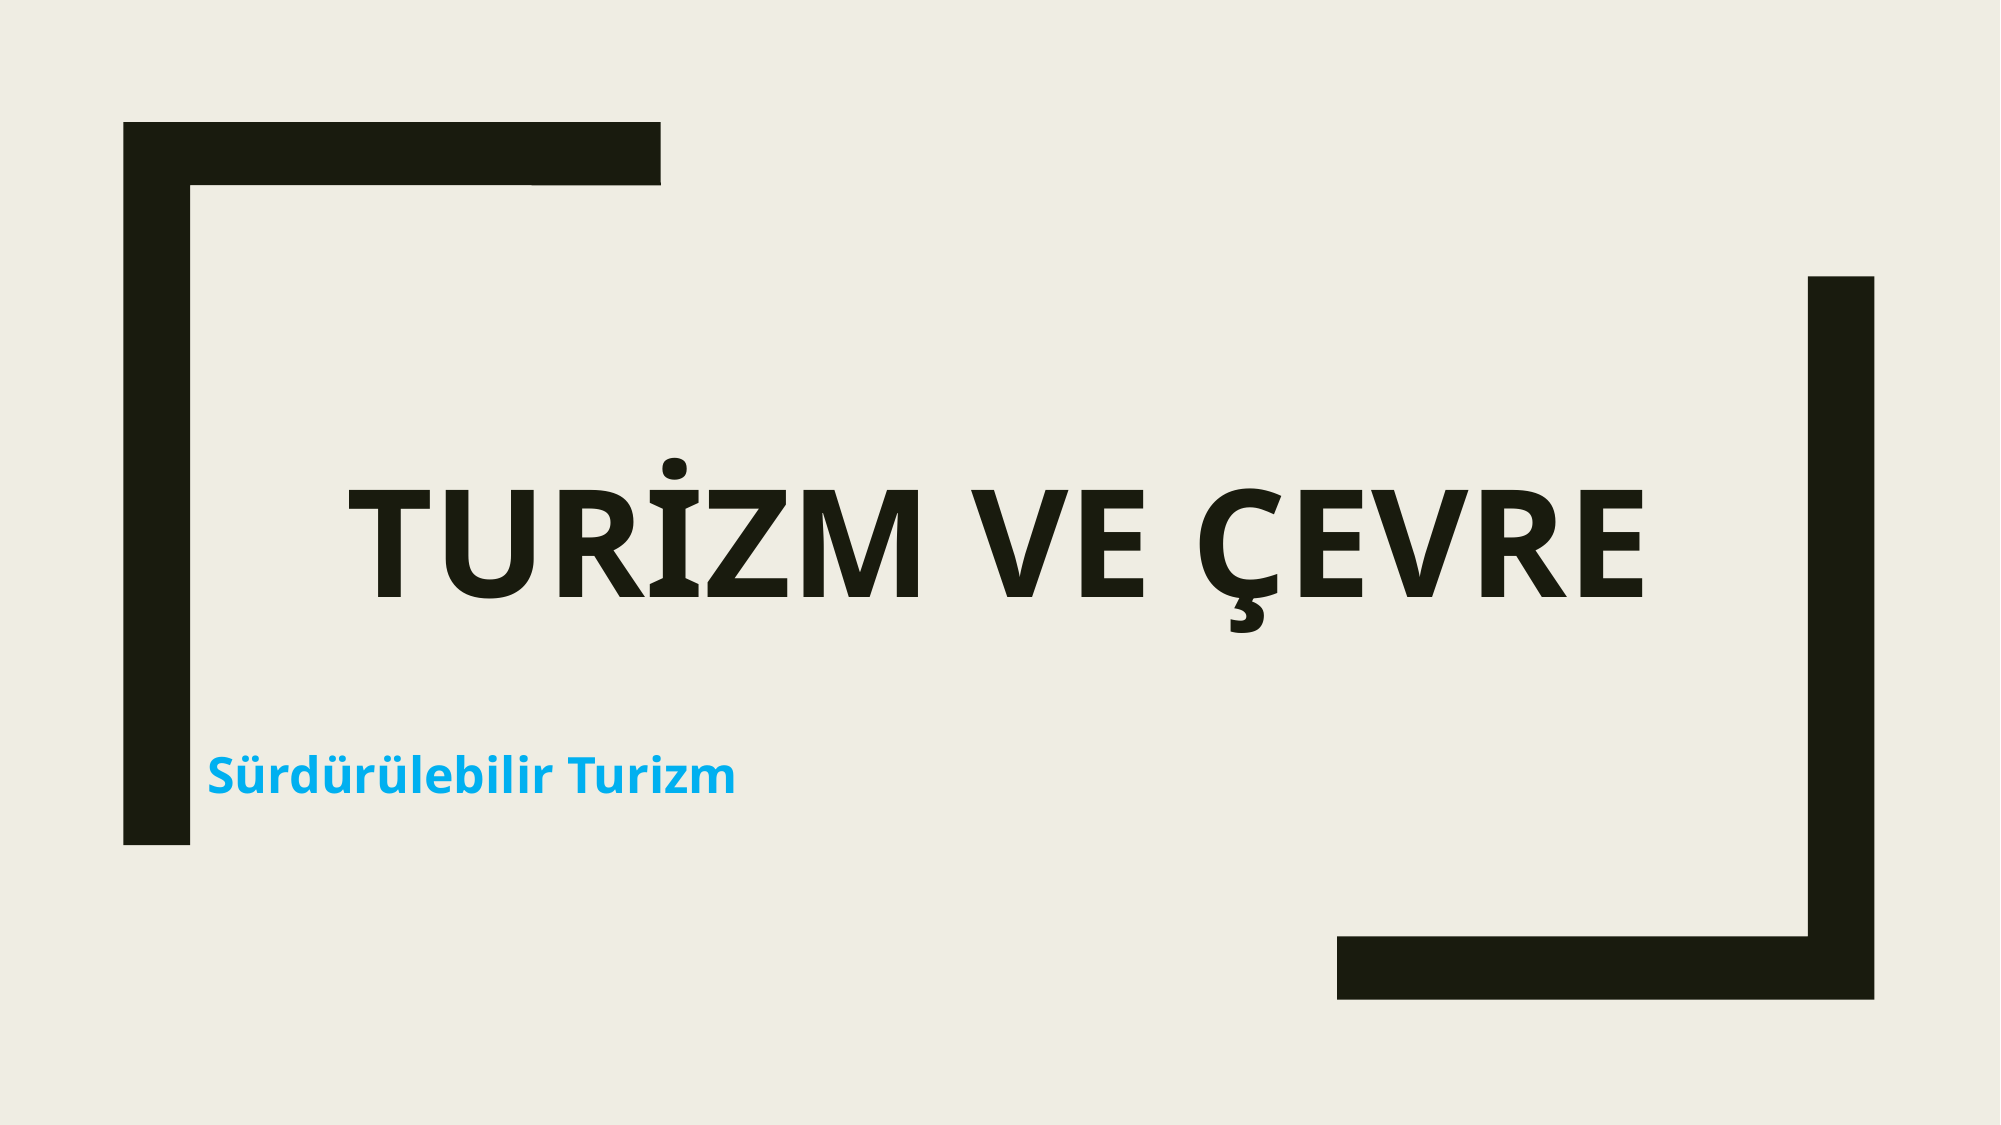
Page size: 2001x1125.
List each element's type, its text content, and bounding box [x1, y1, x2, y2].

title TURİZM VE ÇEVRE [192, 293, 1807, 638]
subtitle Sürdürülebilir Turizm [192, 729, 1807, 908]
